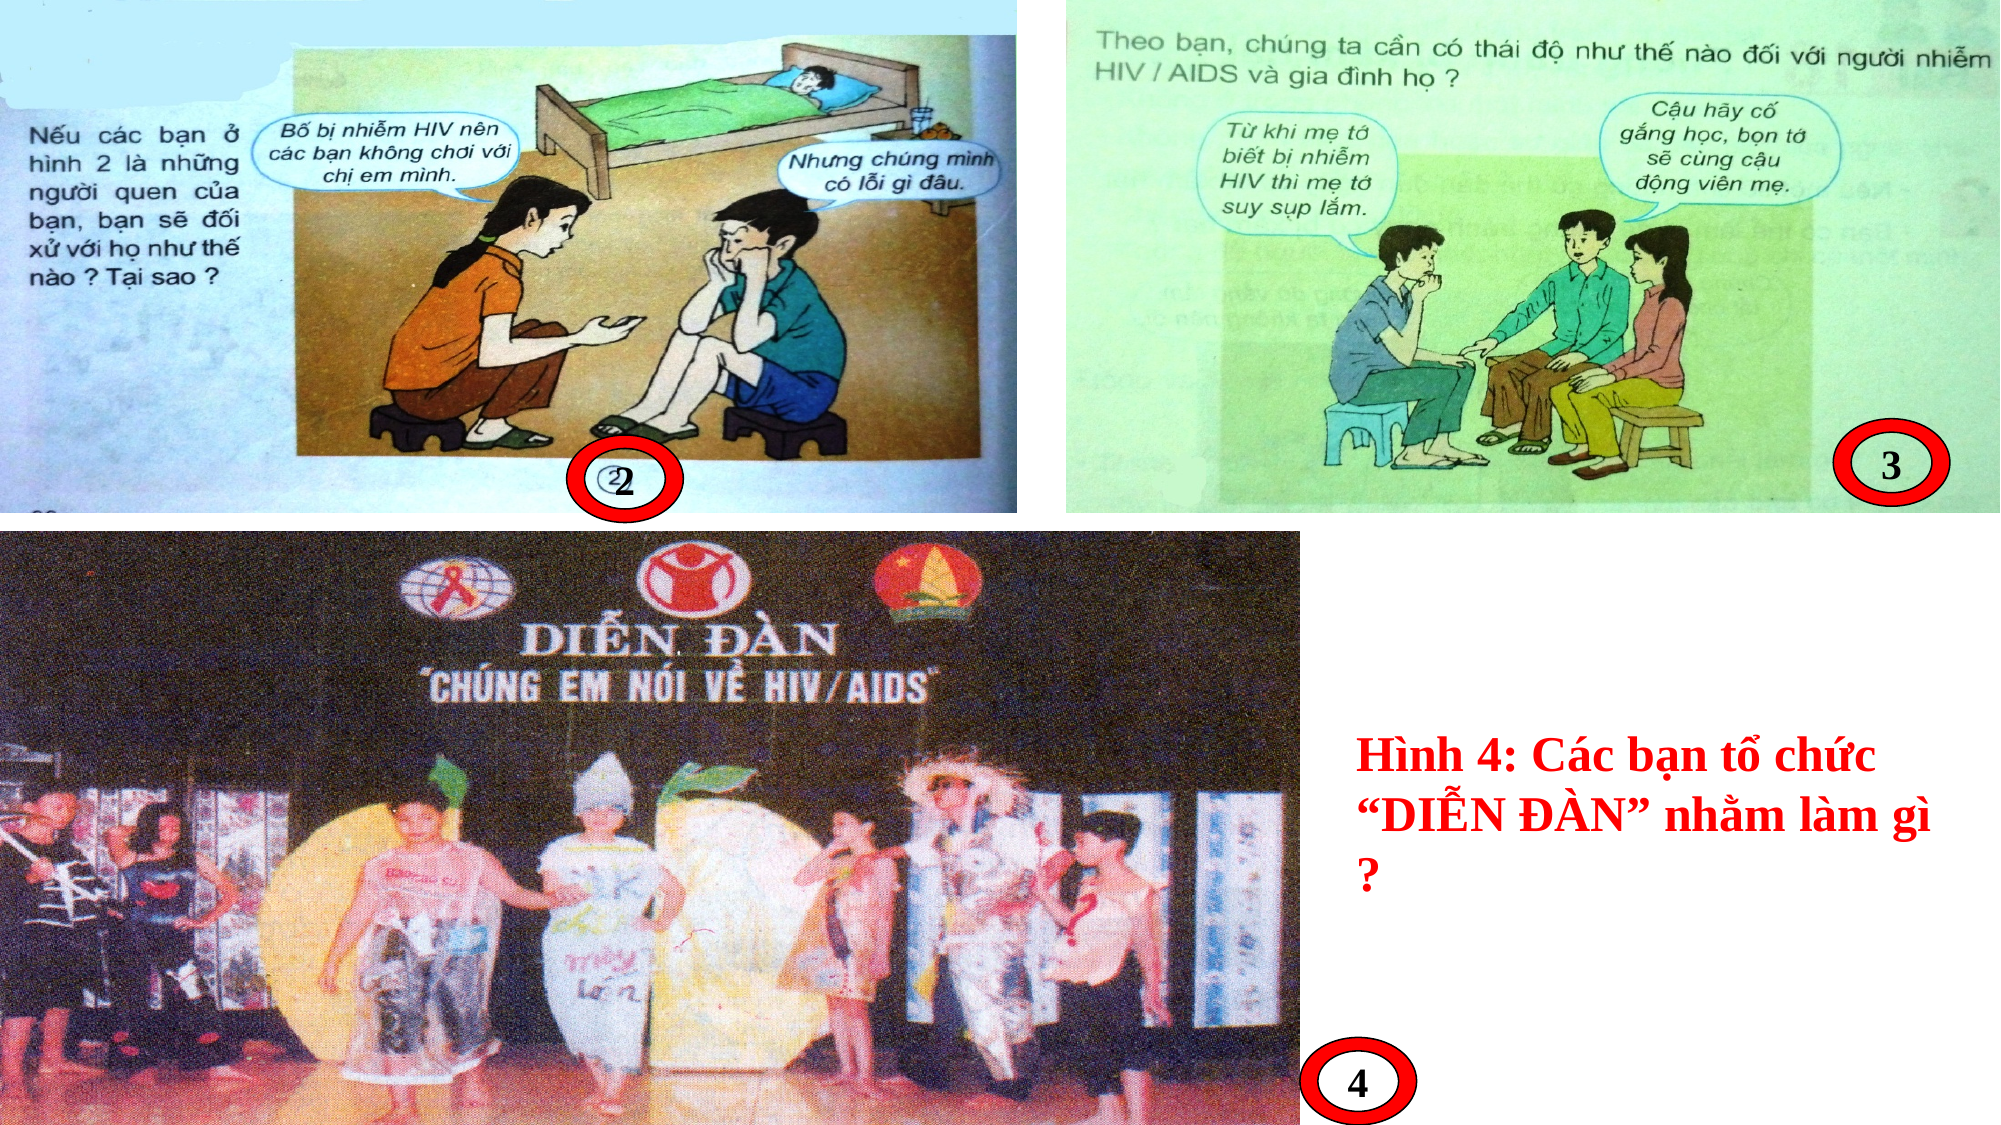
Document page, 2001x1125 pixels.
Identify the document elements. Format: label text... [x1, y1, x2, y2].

picture [0, 0, 1017, 513]
text_box Hình 4: Các bạn tổ chức “DIỄN ĐÀN” nhằm làm gì ? [1341, 653, 1950, 999]
text_box 2 [588, 513, 662, 523]
picture [0, 531, 1300, 1125]
text_box 4 [1300, 1037, 1417, 1125]
picture [1066, 0, 2000, 513]
